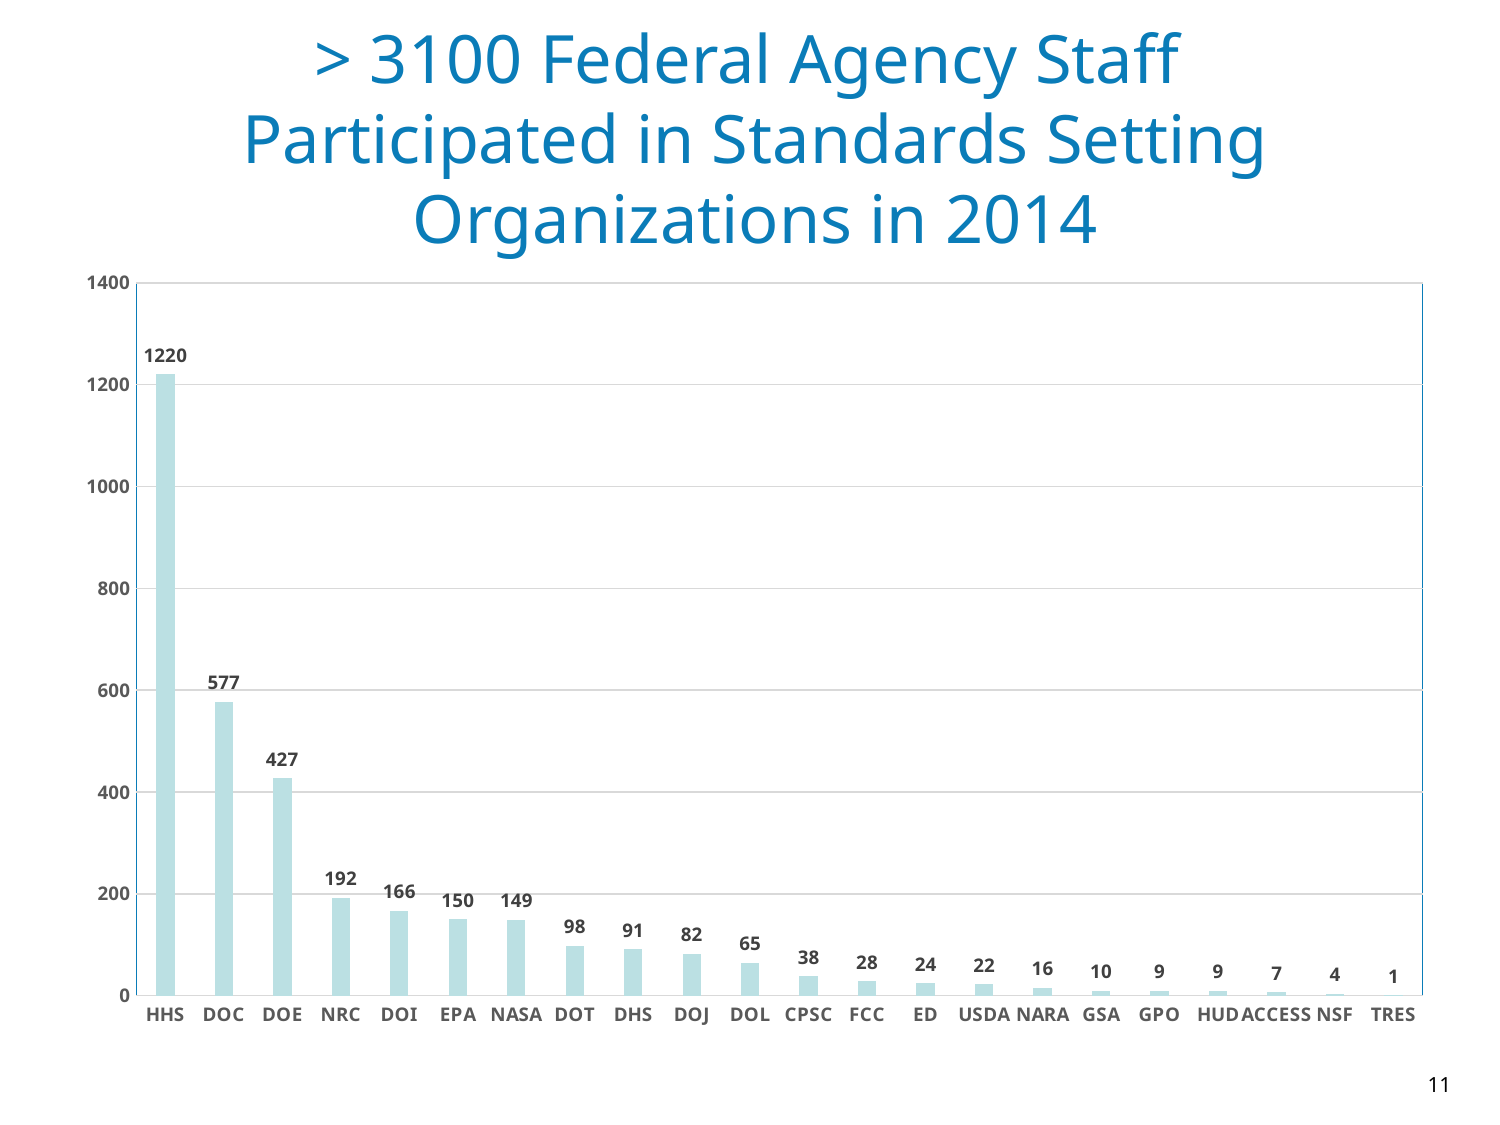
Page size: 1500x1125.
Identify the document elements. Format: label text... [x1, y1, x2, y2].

slide_number 11 [1115, 1057, 1467, 1115]
chart [74, 269, 1426, 1071]
title > 3100 Federal Agency Staff Participated in Standards Setting Organizations in 2014 [111, 30, 1400, 244]
